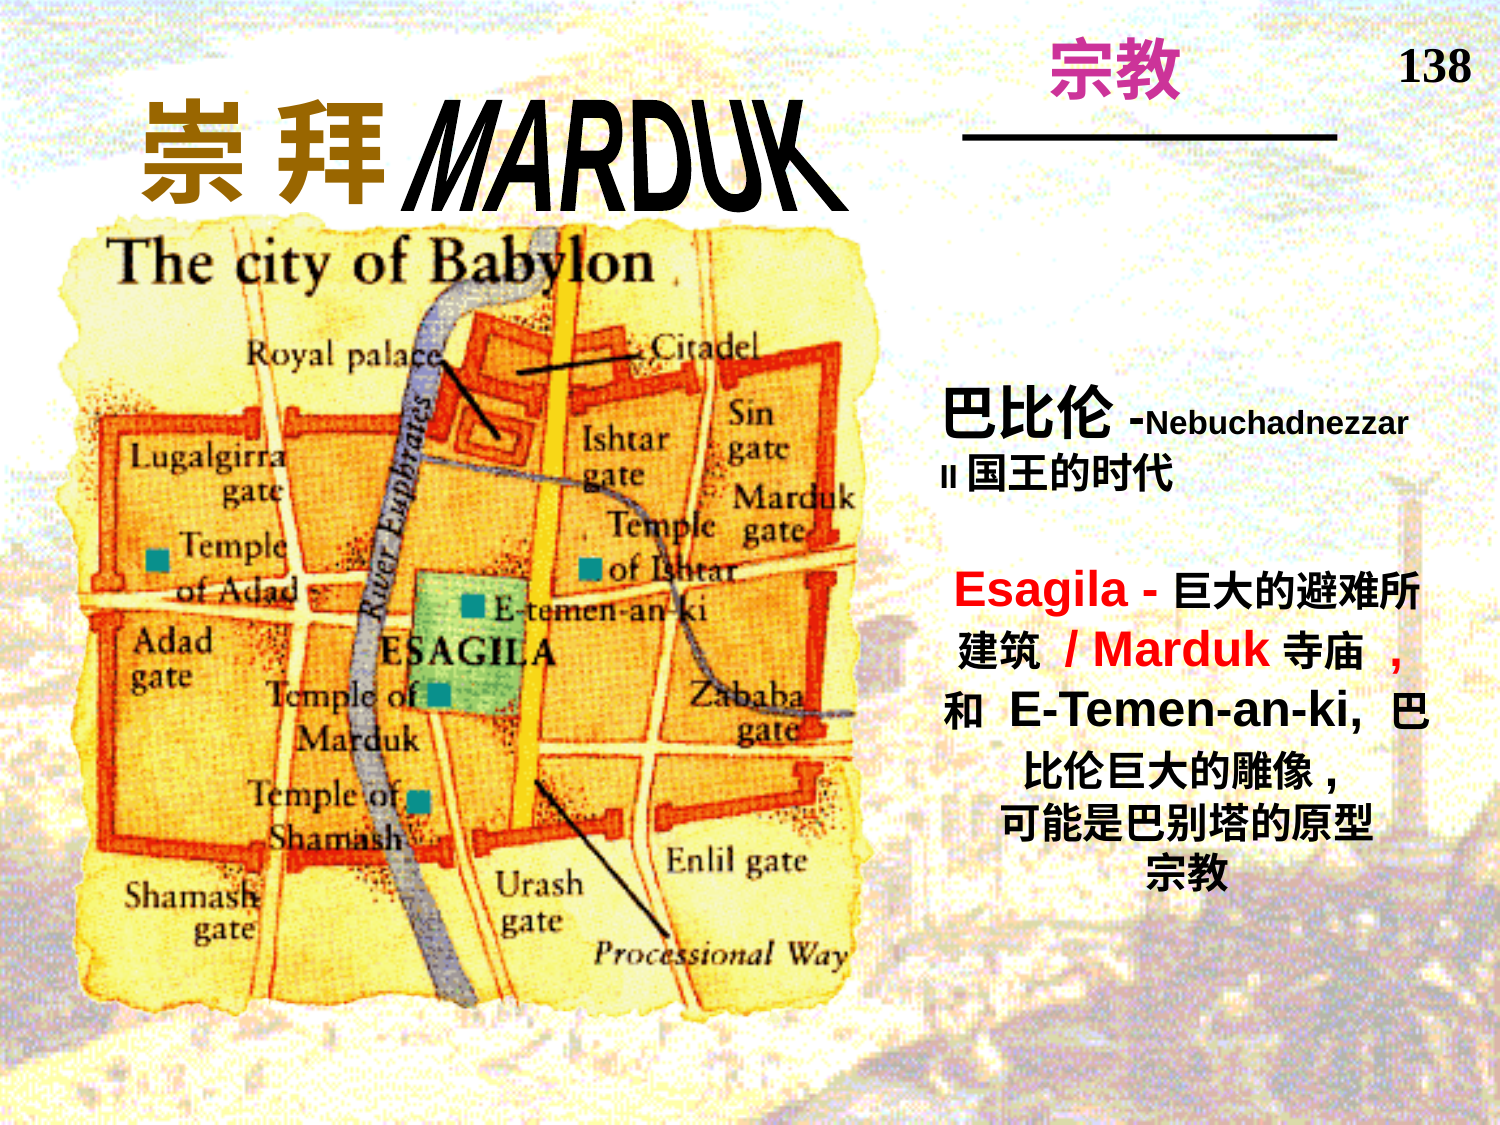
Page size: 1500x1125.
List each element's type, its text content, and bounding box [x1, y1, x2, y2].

text_box 巴比伦-Nebuchadnezzar II国王的时代 Esagila -巨大的避难所建筑 / Marduk寺庙 , 和 E-Temen-an-ki, 巴比伦巨大的雕像, 可能是巴别塔的原型 宗教 [924, 368, 1450, 904]
text_box 崇 拜 [87, 74, 438, 210]
picture [0, 0, 1500, 1125]
text_box 宗教 [1033, 20, 1197, 115]
text_box 138 [1382, 24, 1488, 100]
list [49, 212, 890, 1037]
